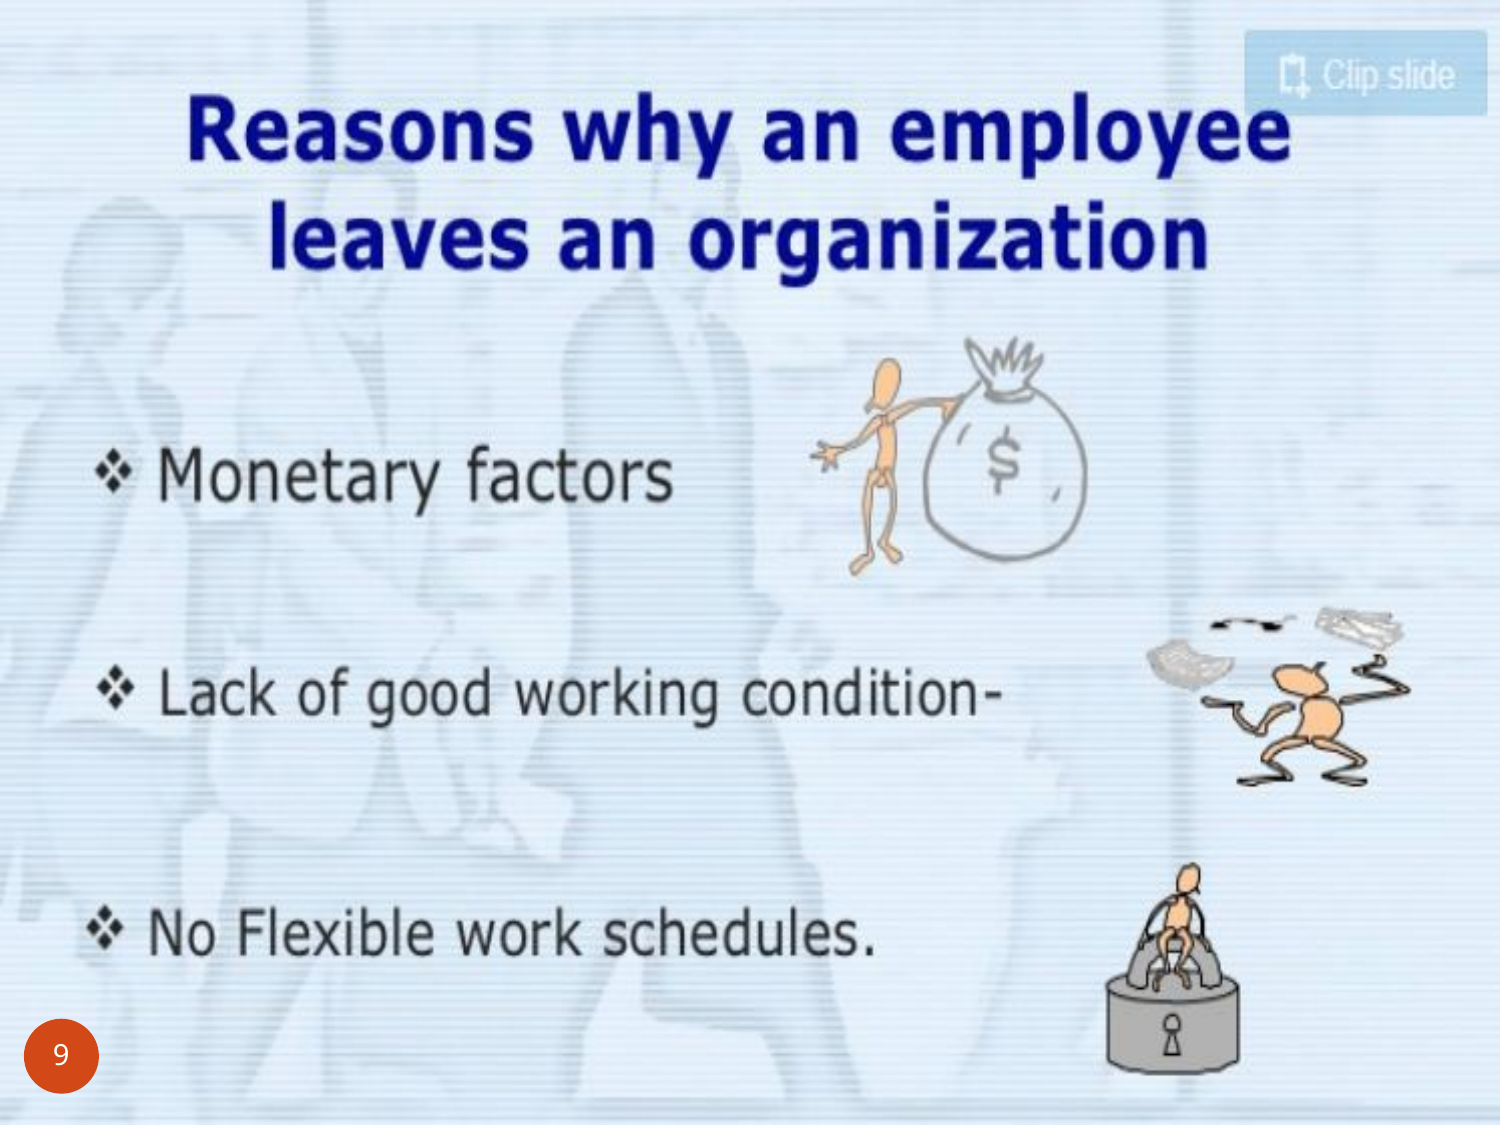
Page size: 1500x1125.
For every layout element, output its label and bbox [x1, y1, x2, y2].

list [0, 0, 1500, 1125]
